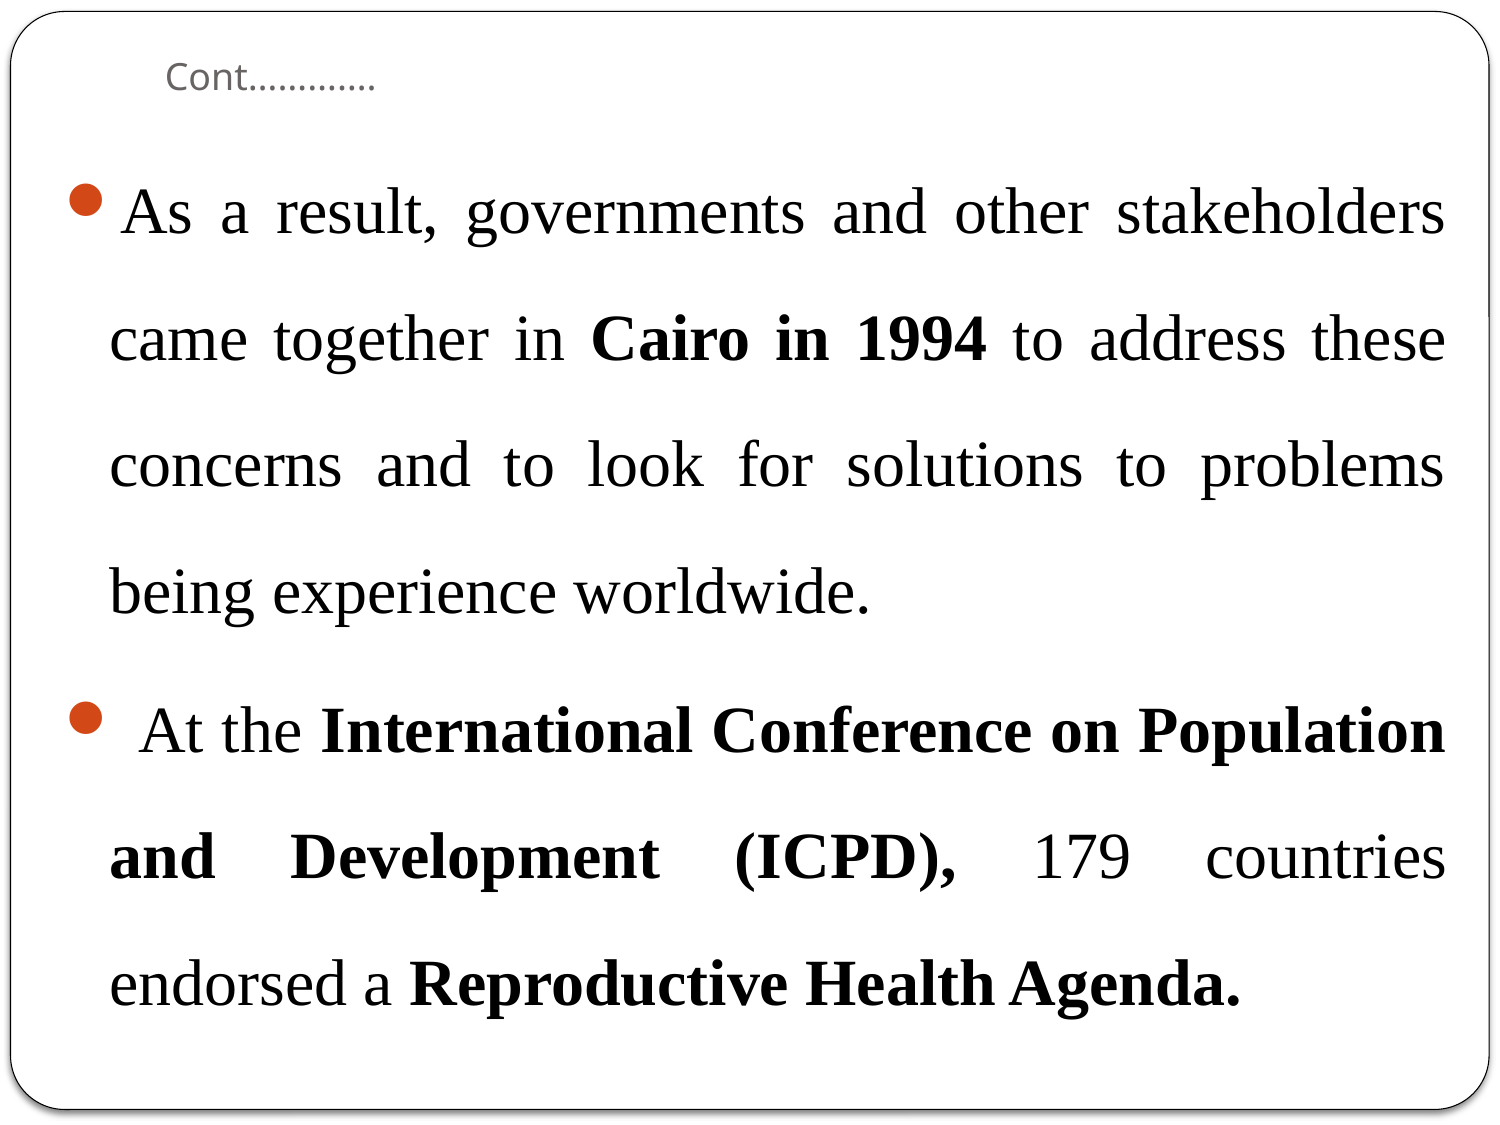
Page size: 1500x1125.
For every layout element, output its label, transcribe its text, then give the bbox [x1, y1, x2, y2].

title Cont…………. [150, 45, 1425, 112]
list As a result, governments and other stakeholders came together in Cairo in 1994 to address these concerns and to look for solutions to problems being experience worldwide. At the International Conference on Population and Development (ICPD), 179 countries endorsed a Reproductive Health Agenda. [50, 112, 1463, 1075]
